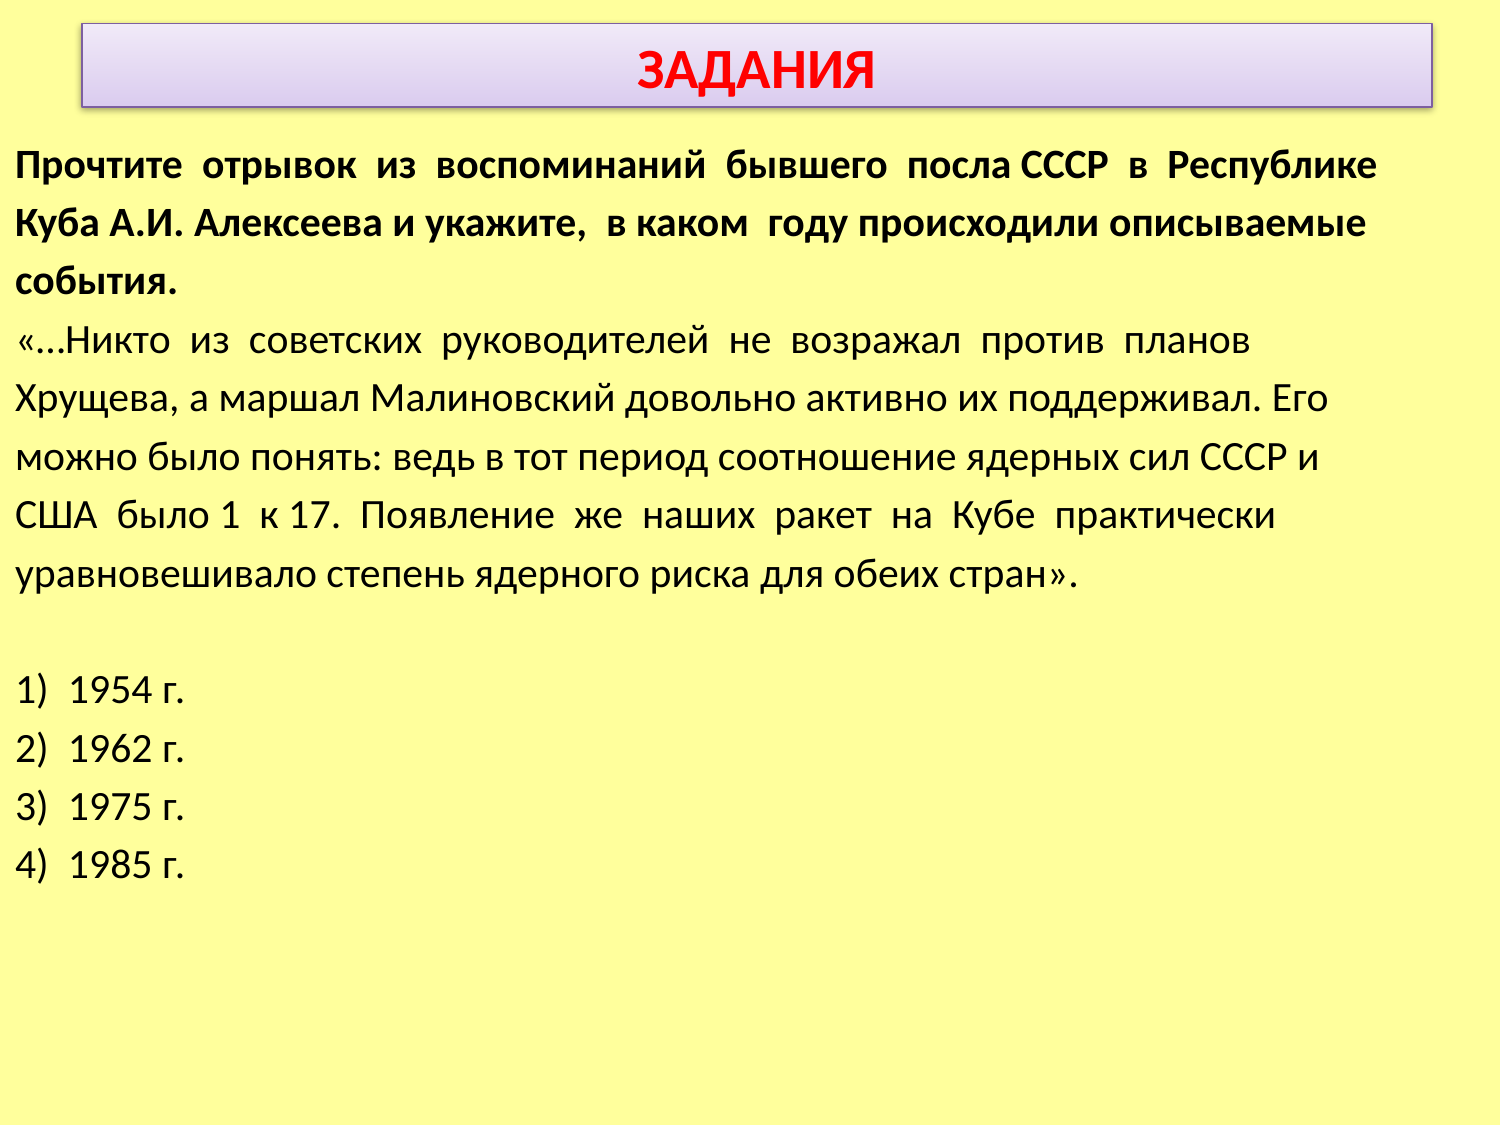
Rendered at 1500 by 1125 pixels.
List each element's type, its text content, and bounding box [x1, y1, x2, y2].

list Прочтите отрывок из воспоминаний бывшего посла СССР в Республике Куба А.И. Алексеева и укажите, в каком году происходили описываемые события. «…Никто из советских руководителей не возражал против планов Хрущева, а маршал Малиновский довольно активно их поддерживал. Его можно было понять: ведь в тот период соотношение ядерных сил СССР и США было 1 к 17. Появление же наших ракет на Кубе практически уравновешивало степень ядерного риска для обеих стран». 1) 1954 г. 2) 1962 г. 3) 1975 г. 4) 1985 г. [0, 128, 1500, 1125]
title ЗАДАНИЯ [81, 23, 1433, 108]
